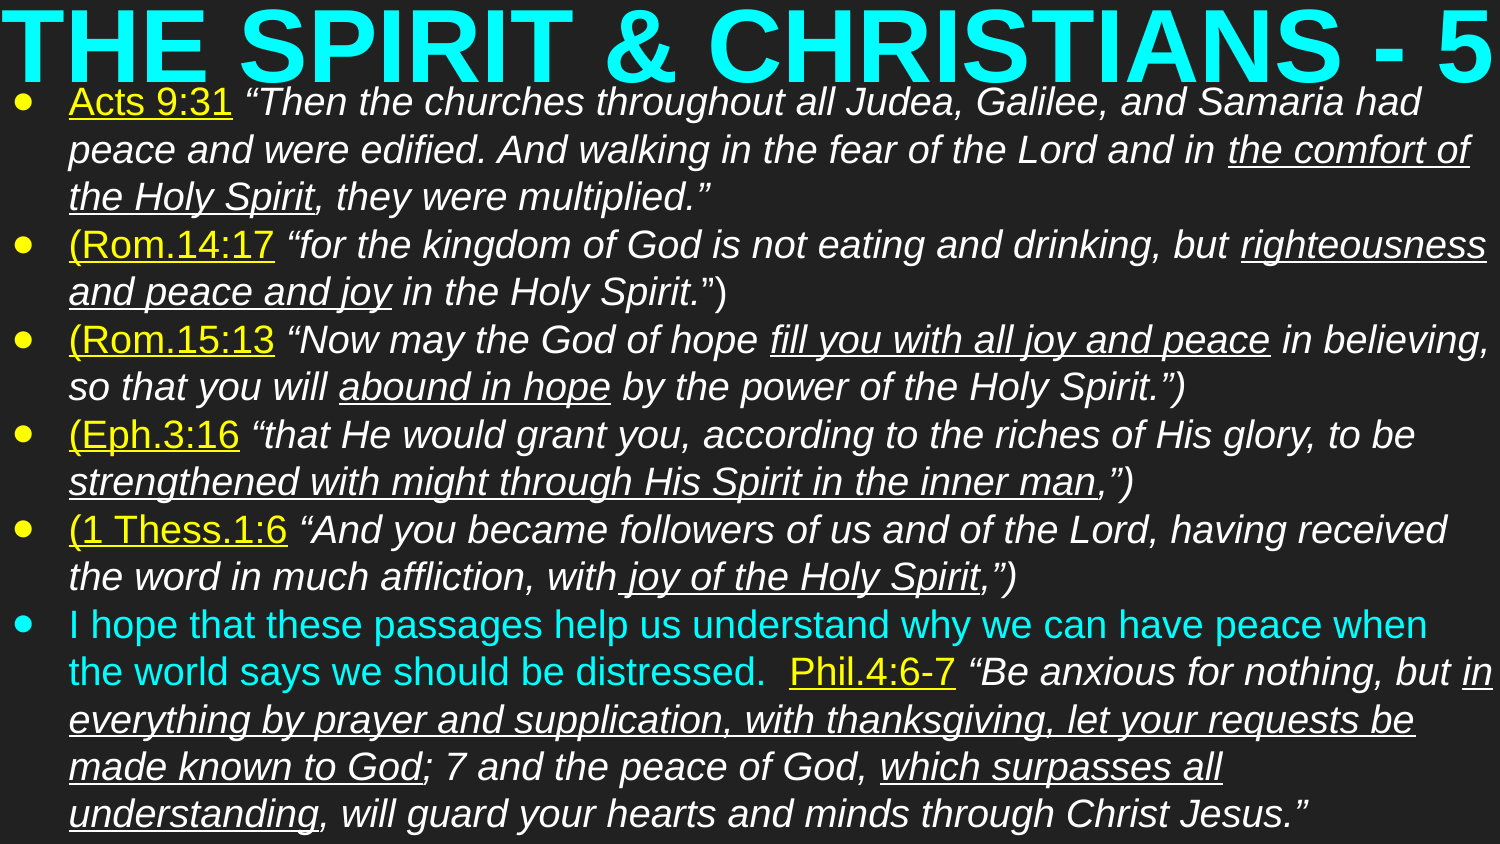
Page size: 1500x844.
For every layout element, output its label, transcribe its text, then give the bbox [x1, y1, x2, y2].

title THE SPIRIT & CHRISTIANS - 5 [0, 0, 1500, 61]
subtitle Acts 9:31 “Then the churches throughout all Judea, Galilee, and Samaria had peace and were edified. And walking in the fear of the Lord and in the comfort of the Holy Spirit, they were multiplied.” (Rom.14:17 “for the kingdom of God is not eating and drinking, but righteousness and peace and joy in the Holy Spirit.”) (Rom.15:13 “Now may the God of hope fill you with all joy and peace in believing, so that you will abound in hope by the power of the Holy Spirit.”) (Eph.3:16 “that He would grant you, according to the riches of His glory, to be strengthened with might through His Spirit in the inner man,”) (1 Thess.1:6 “And you became followers of us and of the Lord, having received the word in much affliction, with joy of the Holy Spirit,”) I hope that these passages help us understand why we can have peace when the world says we should be distressed. Phil.4:6-7 “Be anxious for nothing, but in everything by prayer and supplication, with thanksgiving, let your requests be made known to God; 7 and the peace of God, which surpasses all understanding, will guard your hearts and minds through Christ Jesus.” [0, 61, 1500, 844]
